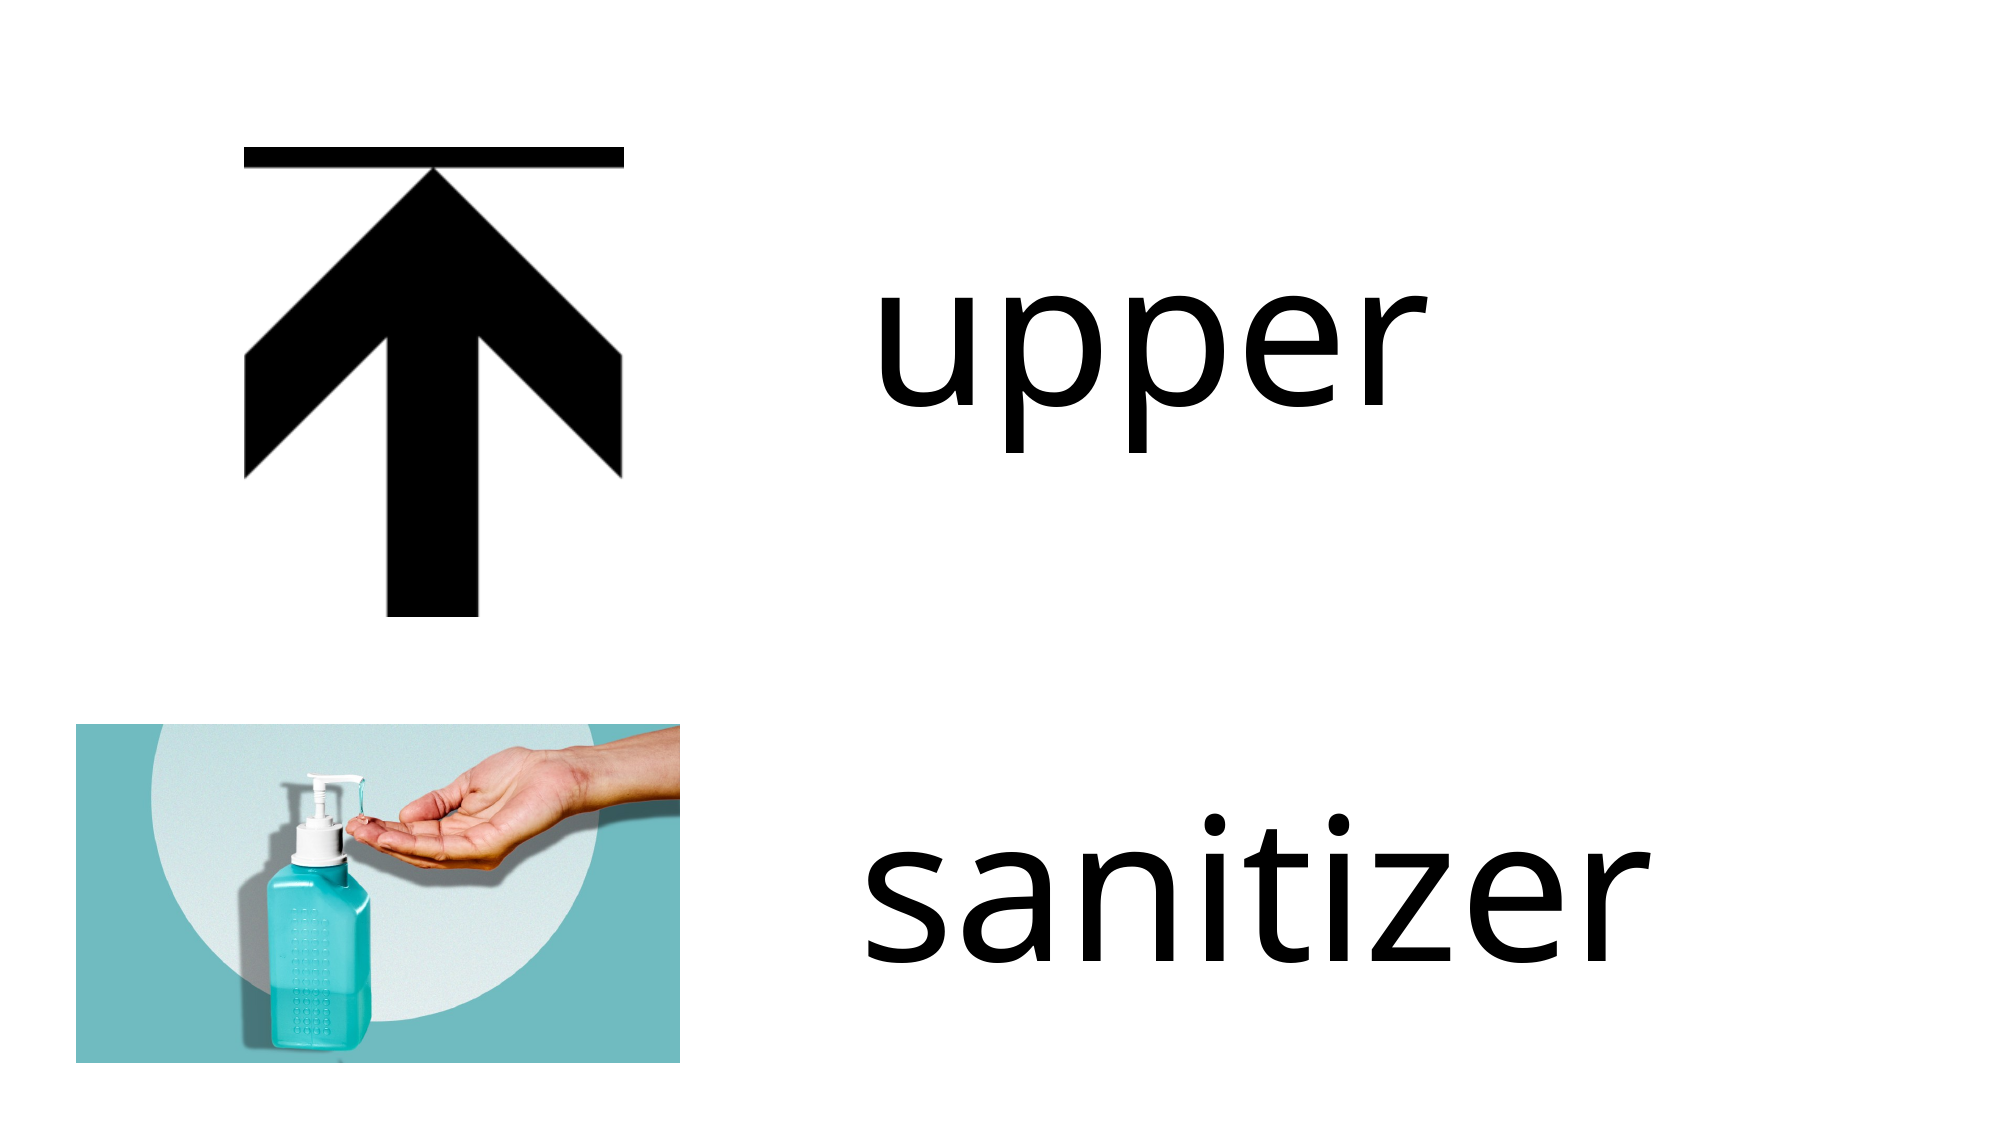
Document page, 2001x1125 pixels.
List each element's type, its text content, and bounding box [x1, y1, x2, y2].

text_box upper [730, 198, 1567, 454]
picture [243, 147, 624, 617]
text_box sanitizer [680, 753, 1834, 1009]
picture [76, 724, 680, 1063]
